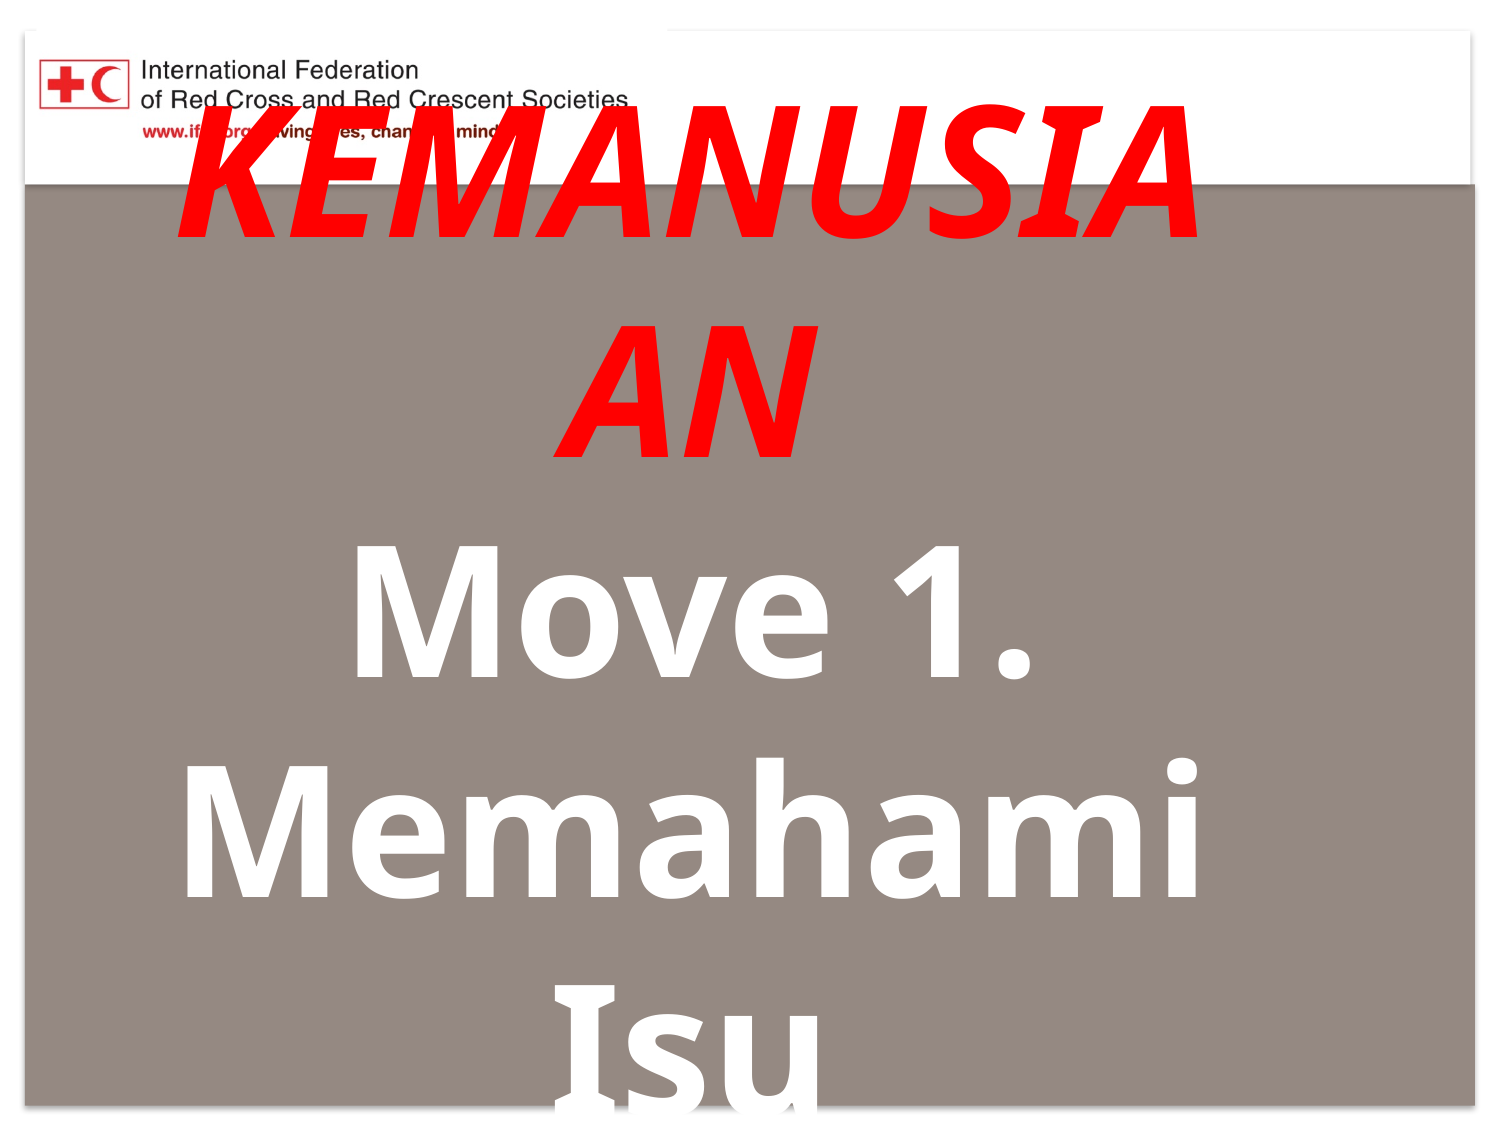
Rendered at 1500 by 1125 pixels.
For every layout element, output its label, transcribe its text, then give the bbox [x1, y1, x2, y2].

title KEMANUSIAAN Move 1. Memahami Isu [111, 550, 1270, 658]
picture [36, 0, 668, 176]
